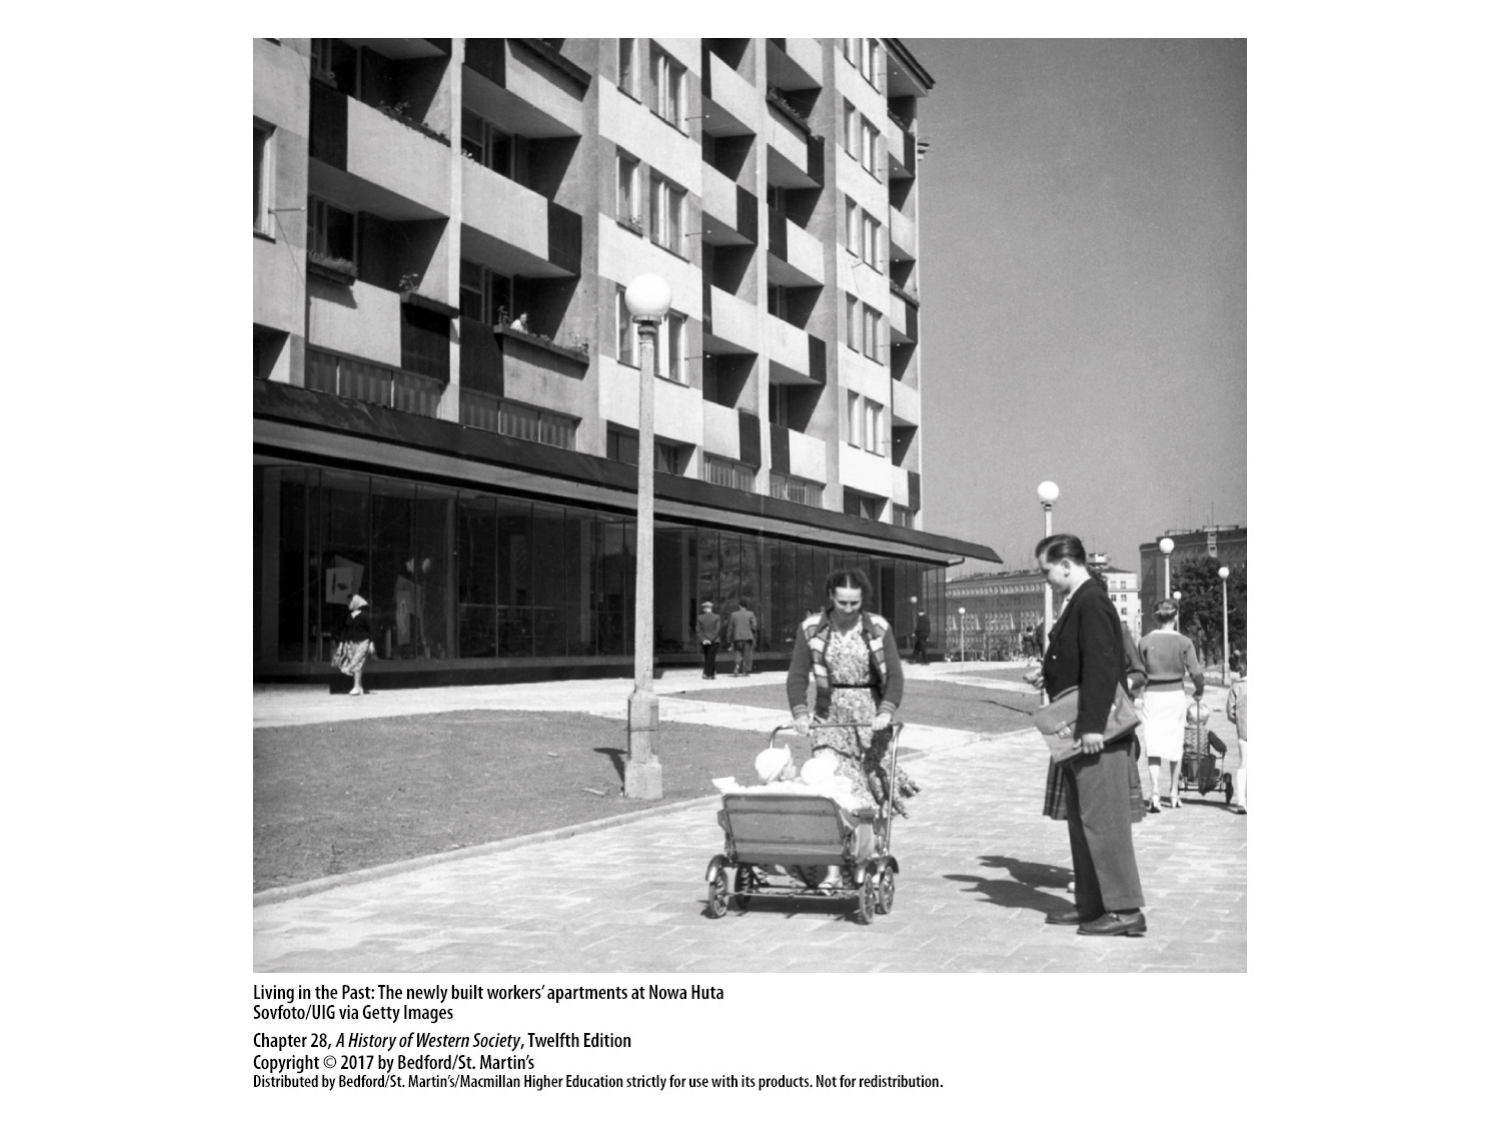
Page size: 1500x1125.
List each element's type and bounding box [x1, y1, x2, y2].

picture [245, 30, 1255, 1095]
